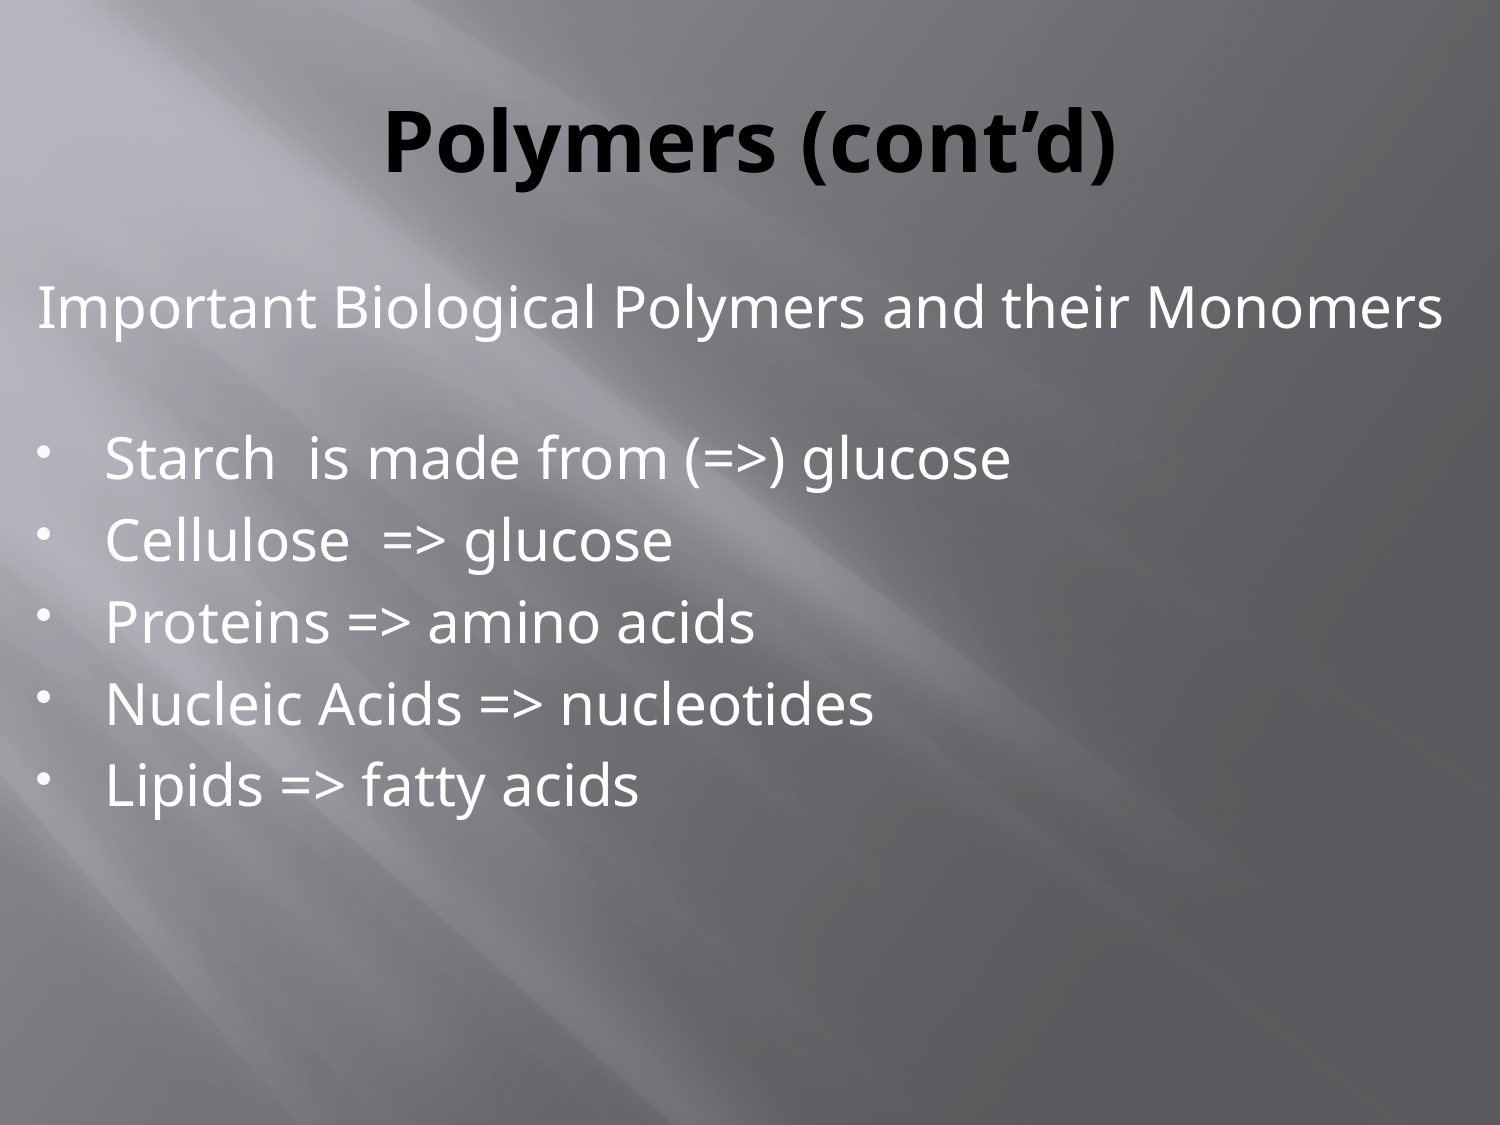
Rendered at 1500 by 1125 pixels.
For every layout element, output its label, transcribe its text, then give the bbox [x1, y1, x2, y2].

title Polymers (cont’d) [75, 45, 1425, 233]
list Important Biological Polymers and their Monomers Starch is made from (=>) glucose Cellulose => glucose Proteins => amino acids Nucleic Acids => nucleotides Lipids => fatty acids [0, 262, 1500, 1035]
